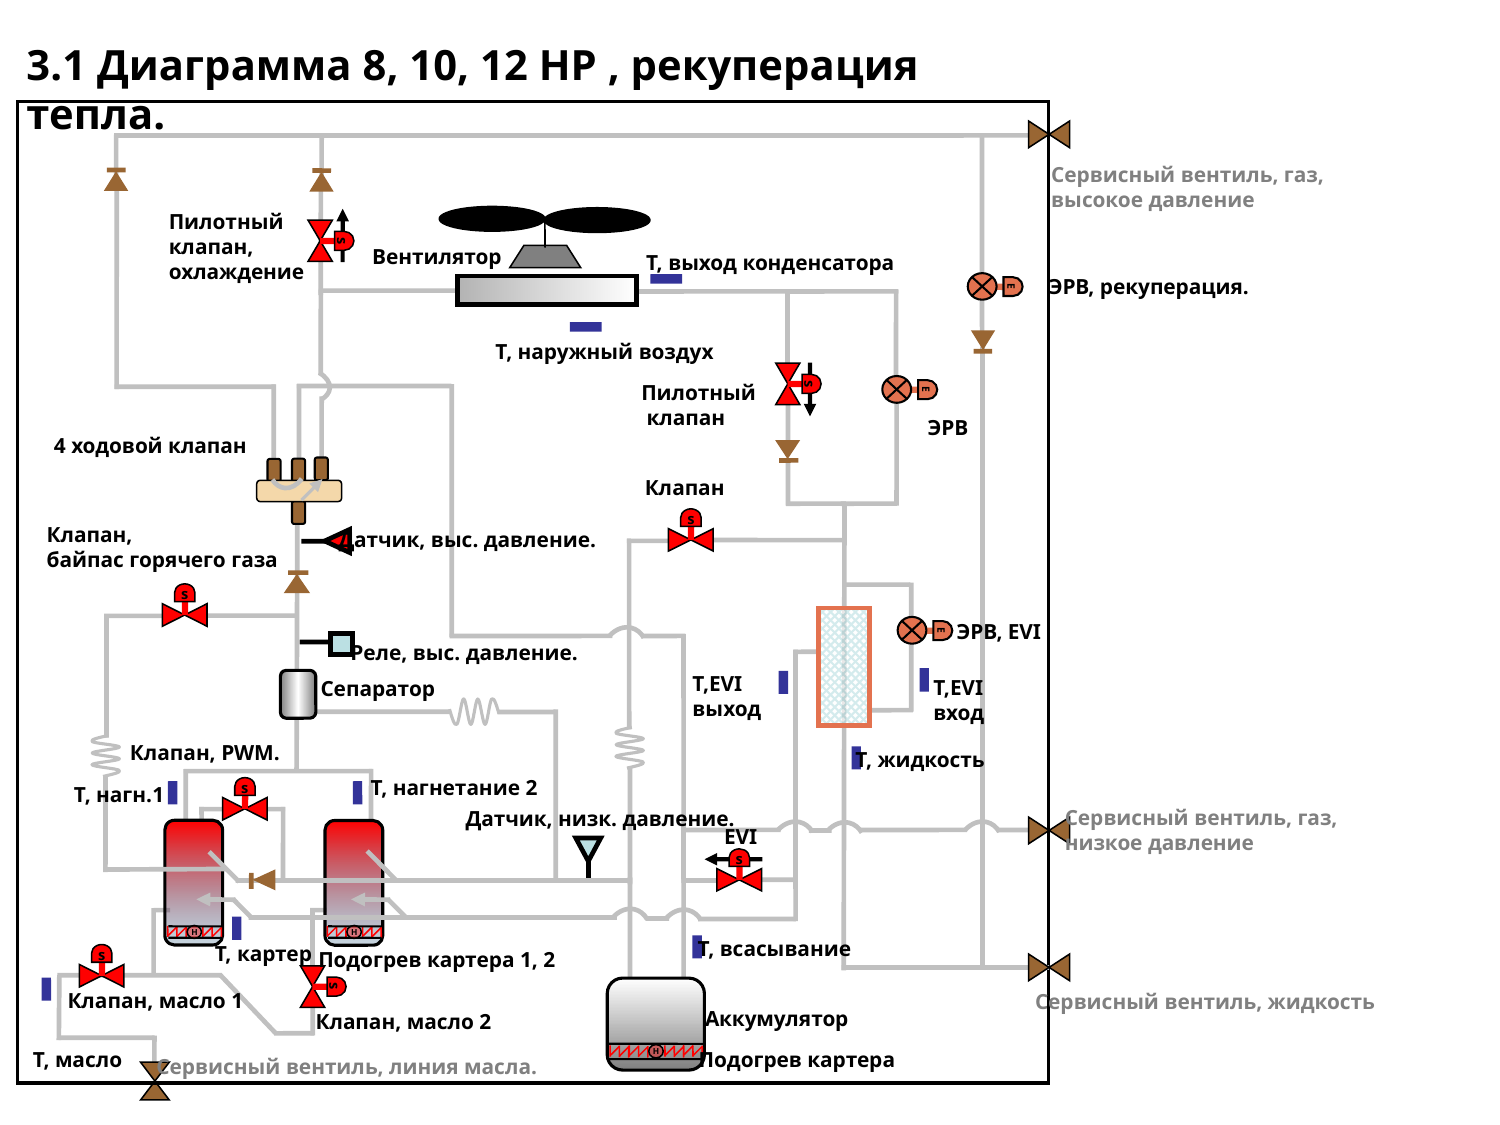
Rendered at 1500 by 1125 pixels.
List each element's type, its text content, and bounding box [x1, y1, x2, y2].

text_box EVI [724, 823, 758, 847]
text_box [304, 212, 358, 259]
text_box [457, 277, 637, 305]
text_box Т, нагнетание 2 [370, 774, 538, 800]
text_box Сервисный вентиль, линия масла. [156, 1053, 537, 1079]
text_box [612, 908, 648, 940]
text_box ЭРВ, рекуперация. [1048, 273, 1249, 299]
text_box Сервисный вентиль, жидкость [1034, 988, 1375, 1014]
text_box Клапан, байпас горячего газа [46, 521, 278, 572]
text_box [278, 529, 350, 559]
text_box [615, 727, 644, 769]
text_box [777, 821, 813, 853]
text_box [253, 867, 273, 892]
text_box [350, 898, 407, 919]
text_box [302, 963, 345, 1010]
text_box Т, выход конденсатора [650, 249, 895, 275]
text_box Сепаратор [320, 675, 436, 701]
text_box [284, 572, 309, 593]
text_box Подогрев картера [698, 1046, 895, 1072]
text_box Т, наружный воздух [495, 338, 714, 364]
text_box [256, 457, 342, 525]
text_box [166, 925, 223, 939]
text_box ЭРВ, EVI [956, 618, 1042, 644]
text_box Аккумулятор [705, 1005, 849, 1031]
text_box Вентилятор [372, 243, 433, 269]
text_box [827, 822, 862, 853]
text_box Т,EVI выход [692, 671, 762, 722]
text_box Т,EVI вход [933, 674, 985, 725]
text_box Пилотный клапан, охлаждение [168, 208, 310, 284]
text_box 4 ходовой клапан [53, 433, 247, 458]
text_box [771, 366, 826, 413]
text_box Клапан, PWM. [129, 739, 280, 765]
text_box [140, 1083, 170, 1100]
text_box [310, 170, 333, 192]
text_box [1028, 817, 1064, 844]
text_box [1028, 954, 1070, 981]
text_box Т, картер [214, 940, 312, 966]
text_box Датчик, низк. давление. [465, 805, 735, 831]
text_box Подогрев картера 1, 2 [318, 946, 556, 972]
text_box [776, 440, 799, 461]
text_box [92, 735, 120, 777]
text_box [964, 821, 1000, 853]
text_box 3.1 Диаграмма 8, 10, 12 HP , рекуперация тепла. [11, 30, 1081, 146]
text_box Клапан [644, 474, 725, 500]
text_box [607, 978, 705, 1043]
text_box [196, 898, 253, 919]
text_box Пилотный клапан [641, 379, 756, 430]
text_box [666, 909, 701, 941]
text_box Реле, выс. давление. [350, 639, 578, 665]
text_box [17, 146, 1049, 1083]
text_box Т, всасывание [697, 935, 851, 961]
text_box Клапан, масло 2 [315, 1009, 492, 1035]
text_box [607, 1043, 705, 1060]
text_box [222, 777, 268, 821]
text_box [162, 583, 208, 627]
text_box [981, 258, 1009, 315]
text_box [300, 529, 350, 553]
text_box [347, 918, 354, 925]
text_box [565, 847, 611, 874]
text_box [704, 848, 763, 891]
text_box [104, 169, 127, 191]
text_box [299, 632, 353, 655]
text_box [896, 361, 924, 418]
text_box Датчик, выс. давление. [349, 527, 596, 552]
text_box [911, 602, 939, 658]
text_box Т, нагн.1 [73, 782, 164, 807]
text_box Т, масло [33, 1046, 123, 1072]
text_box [668, 508, 714, 552]
text_box Сервисный вентиль, газ, низкое давление [1064, 804, 1344, 855]
text_box [609, 627, 644, 658]
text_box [79, 944, 125, 988]
text_box [449, 698, 499, 725]
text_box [439, 206, 651, 268]
text_box Т, жидкость [855, 746, 985, 772]
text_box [972, 330, 994, 352]
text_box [325, 925, 383, 939]
text_box Клапан, масло 1 [67, 987, 243, 1013]
text_box [217, 918, 254, 940]
text_box [818, 608, 870, 726]
text_box [280, 670, 316, 719]
text_box ЭРВ [927, 414, 969, 440]
text_box Сервисный вентиль, газ, высокое давление [1051, 161, 1330, 212]
